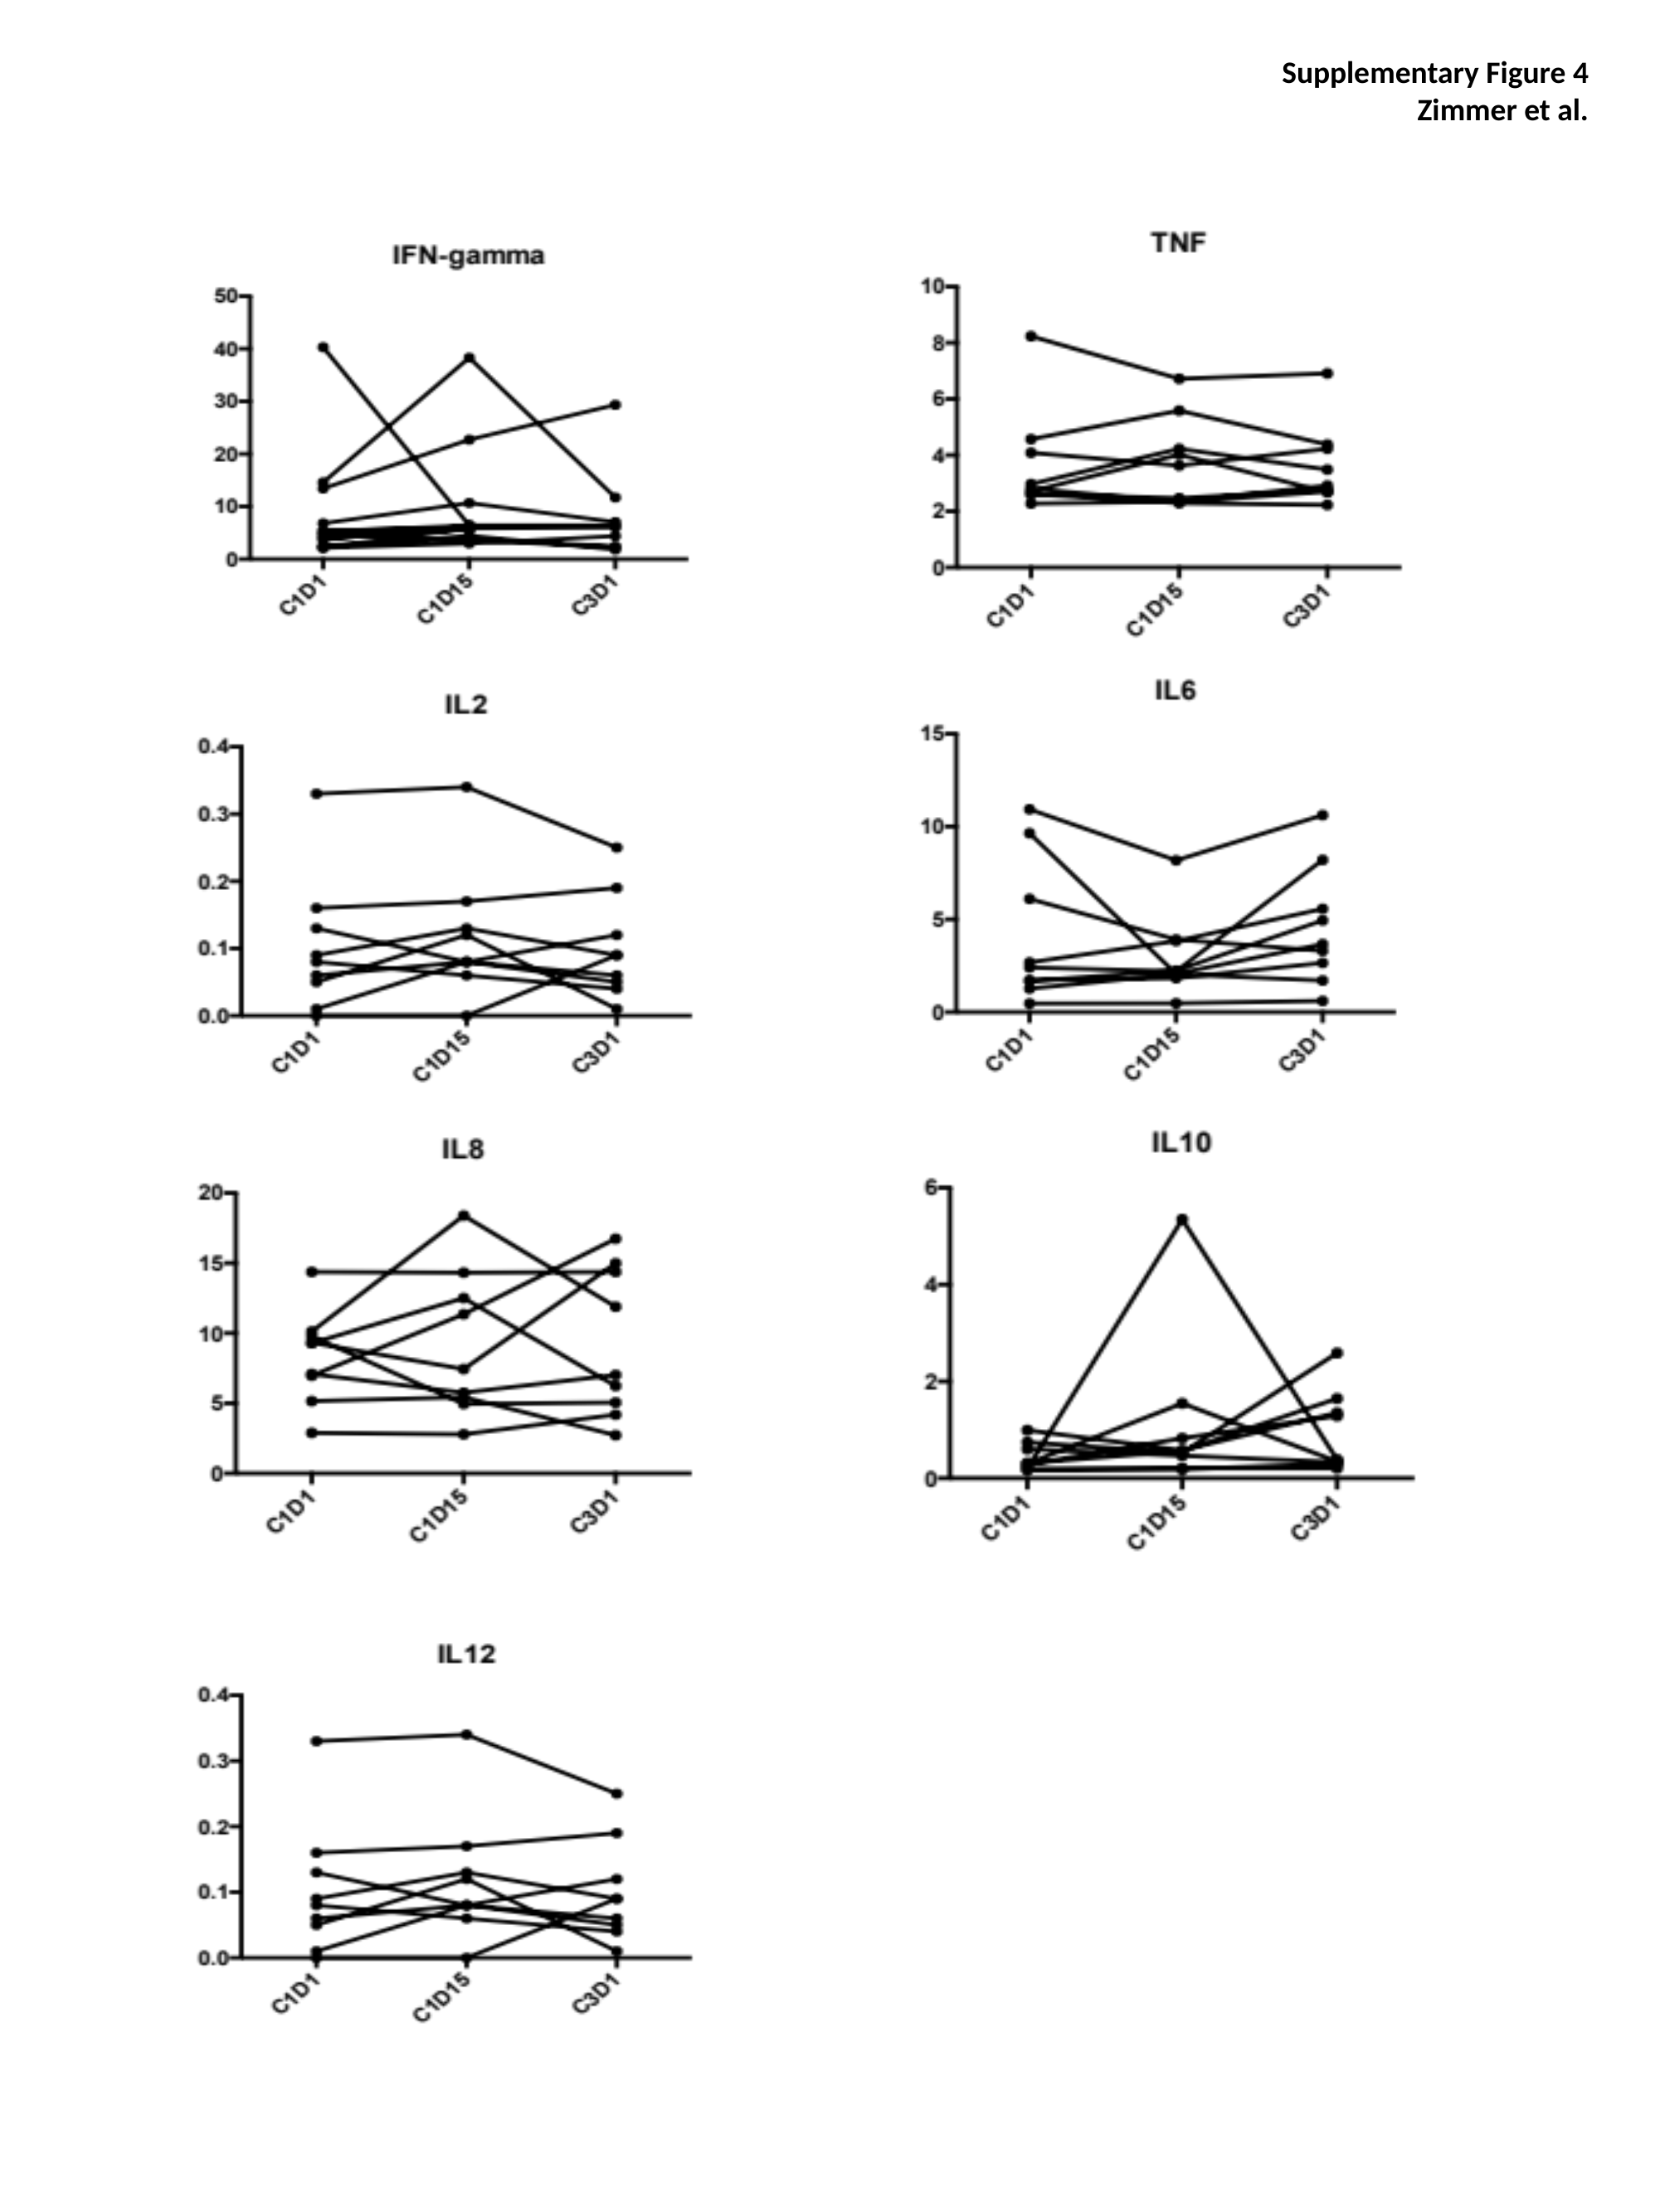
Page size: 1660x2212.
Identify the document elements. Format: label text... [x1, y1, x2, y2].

picture [192, 217, 706, 651]
picture [898, 202, 1436, 1580]
picture [176, 666, 710, 1572]
picture [176, 1616, 710, 2049]
text_box Supplementary Figure 4 Zimmer et al. [1269, 46, 1601, 134]
